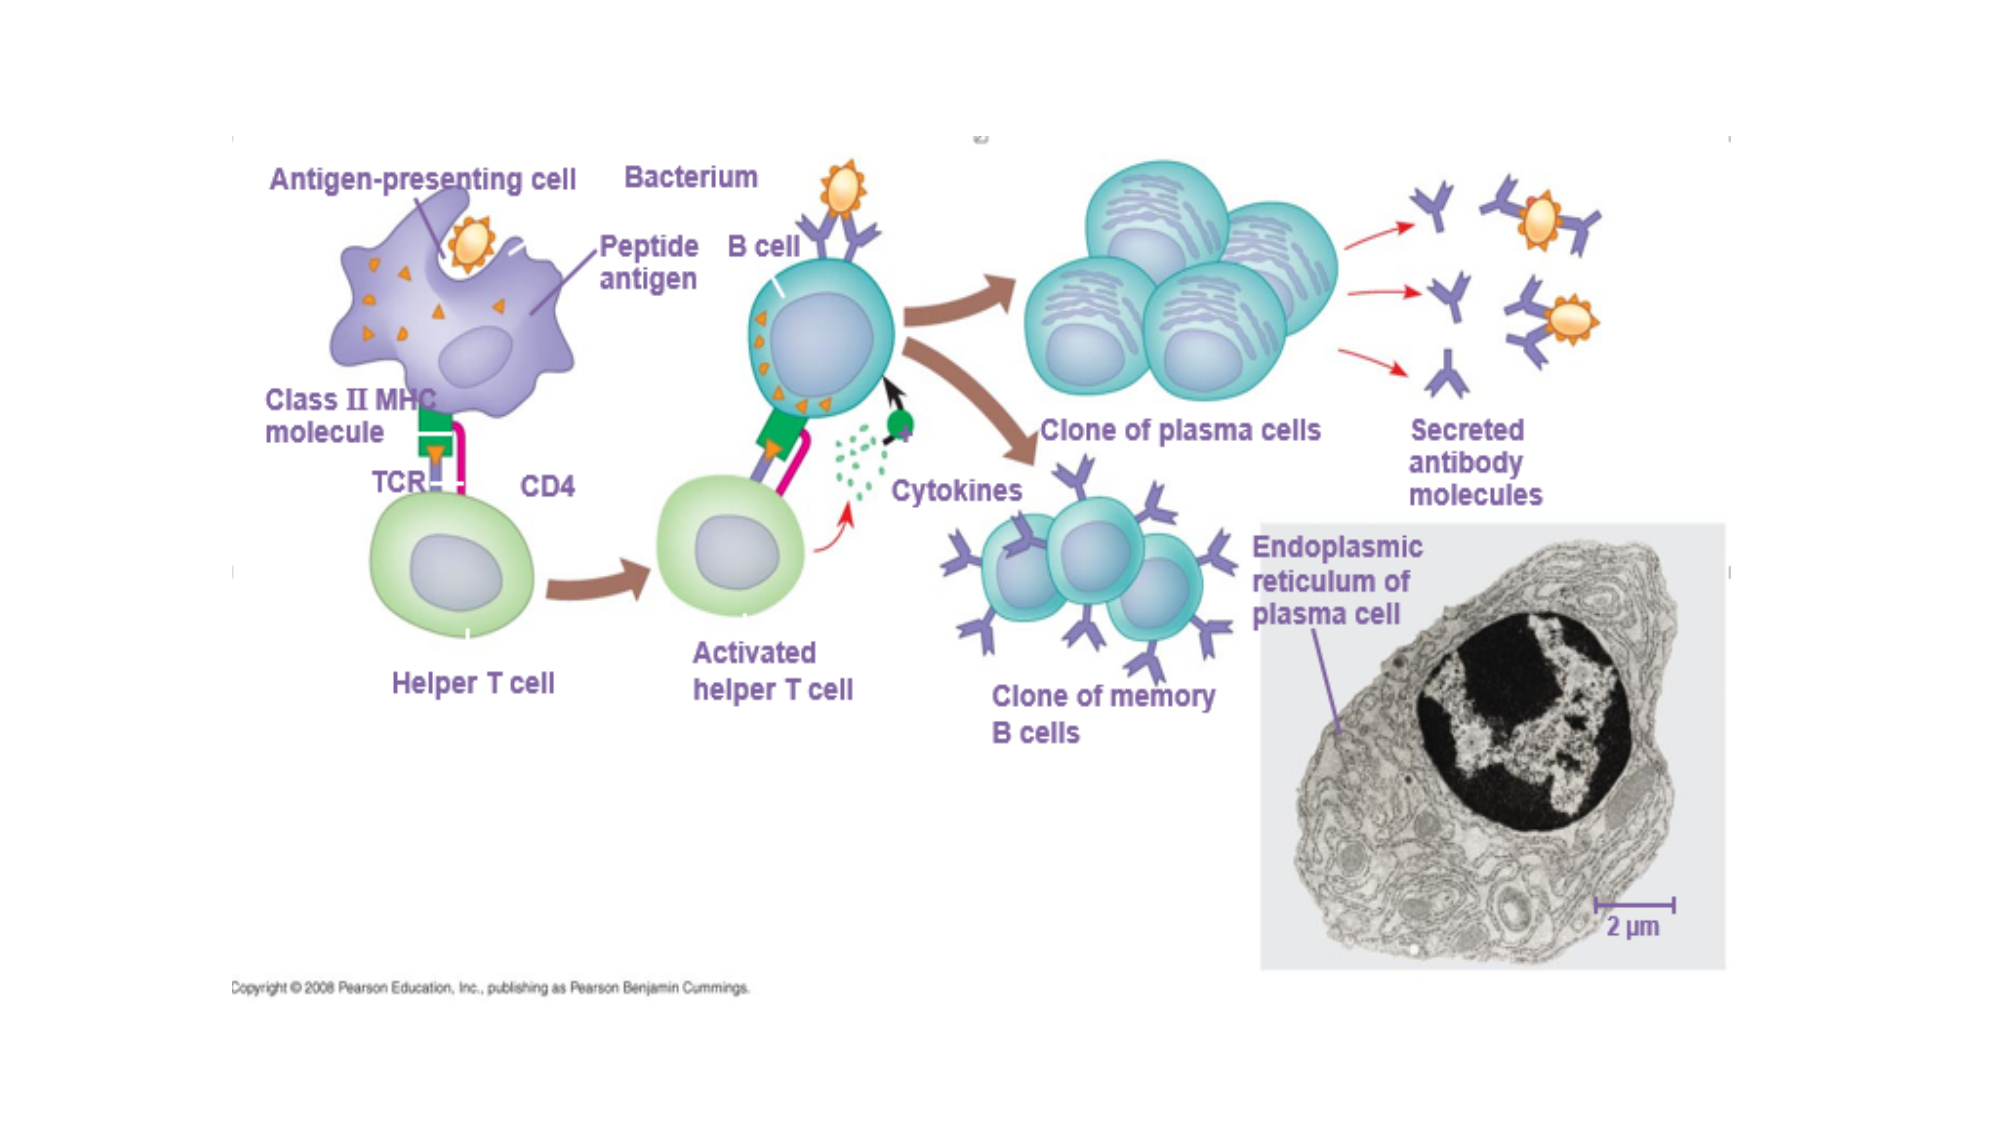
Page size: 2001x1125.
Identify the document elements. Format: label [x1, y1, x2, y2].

picture [232, 136, 1731, 1001]
